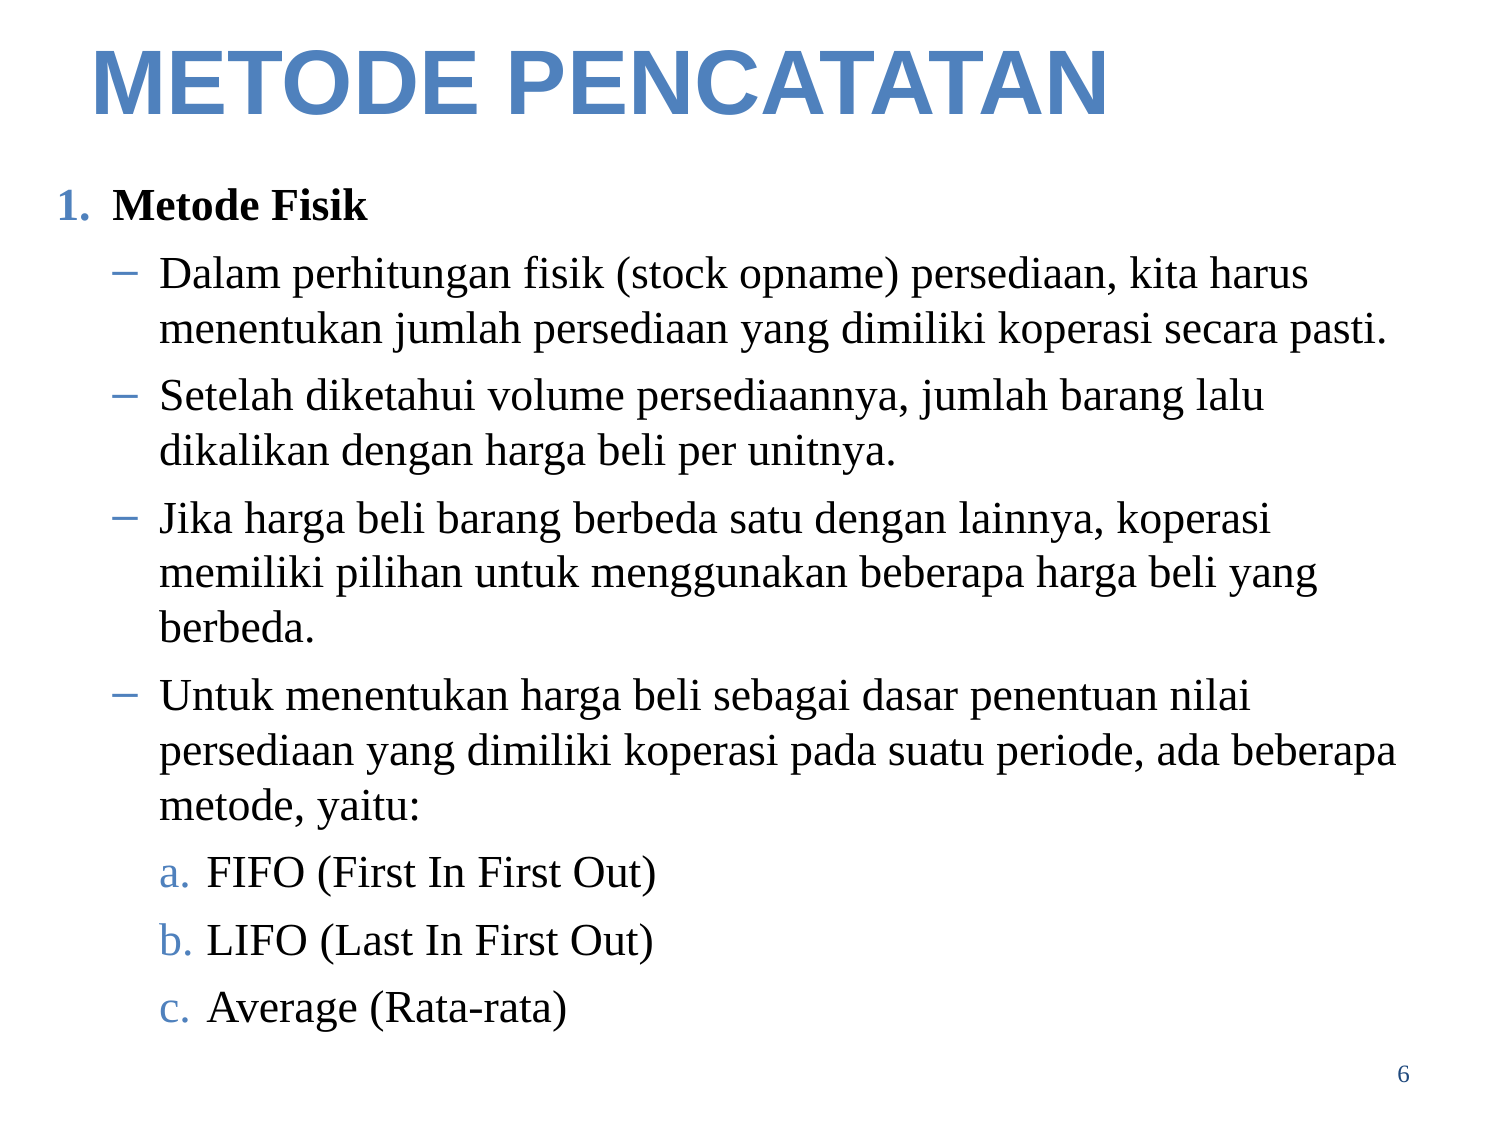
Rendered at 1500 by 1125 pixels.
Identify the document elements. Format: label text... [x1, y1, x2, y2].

list Metode Fisik Dalam perhitungan fisik (stock opname) persediaan, kita harus menentukan jumlah persediaan yang dimiliki koperasi secara pasti. Setelah diketahui volume persediaannya, jumlah barang lalu dikalikan dengan harga beli per unitnya. Jika harga beli barang berbeda satu dengan lainnya, koperasi memiliki pilihan untuk menggunakan beberapa harga beli yang berbeda. Untuk menentukan harga beli sebagai dasar penentuan nilai persediaan yang dimiliki koperasi pada suatu periode, ada beberapa metode, yaitu: FIFO (First In First Out) LIFO (Last In First Out) Average (Rata-rata) [41, 167, 1459, 965]
title METODE PENCATATAN [75, 0, 1425, 167]
slide_number 6 [1074, 1042, 1425, 1103]
